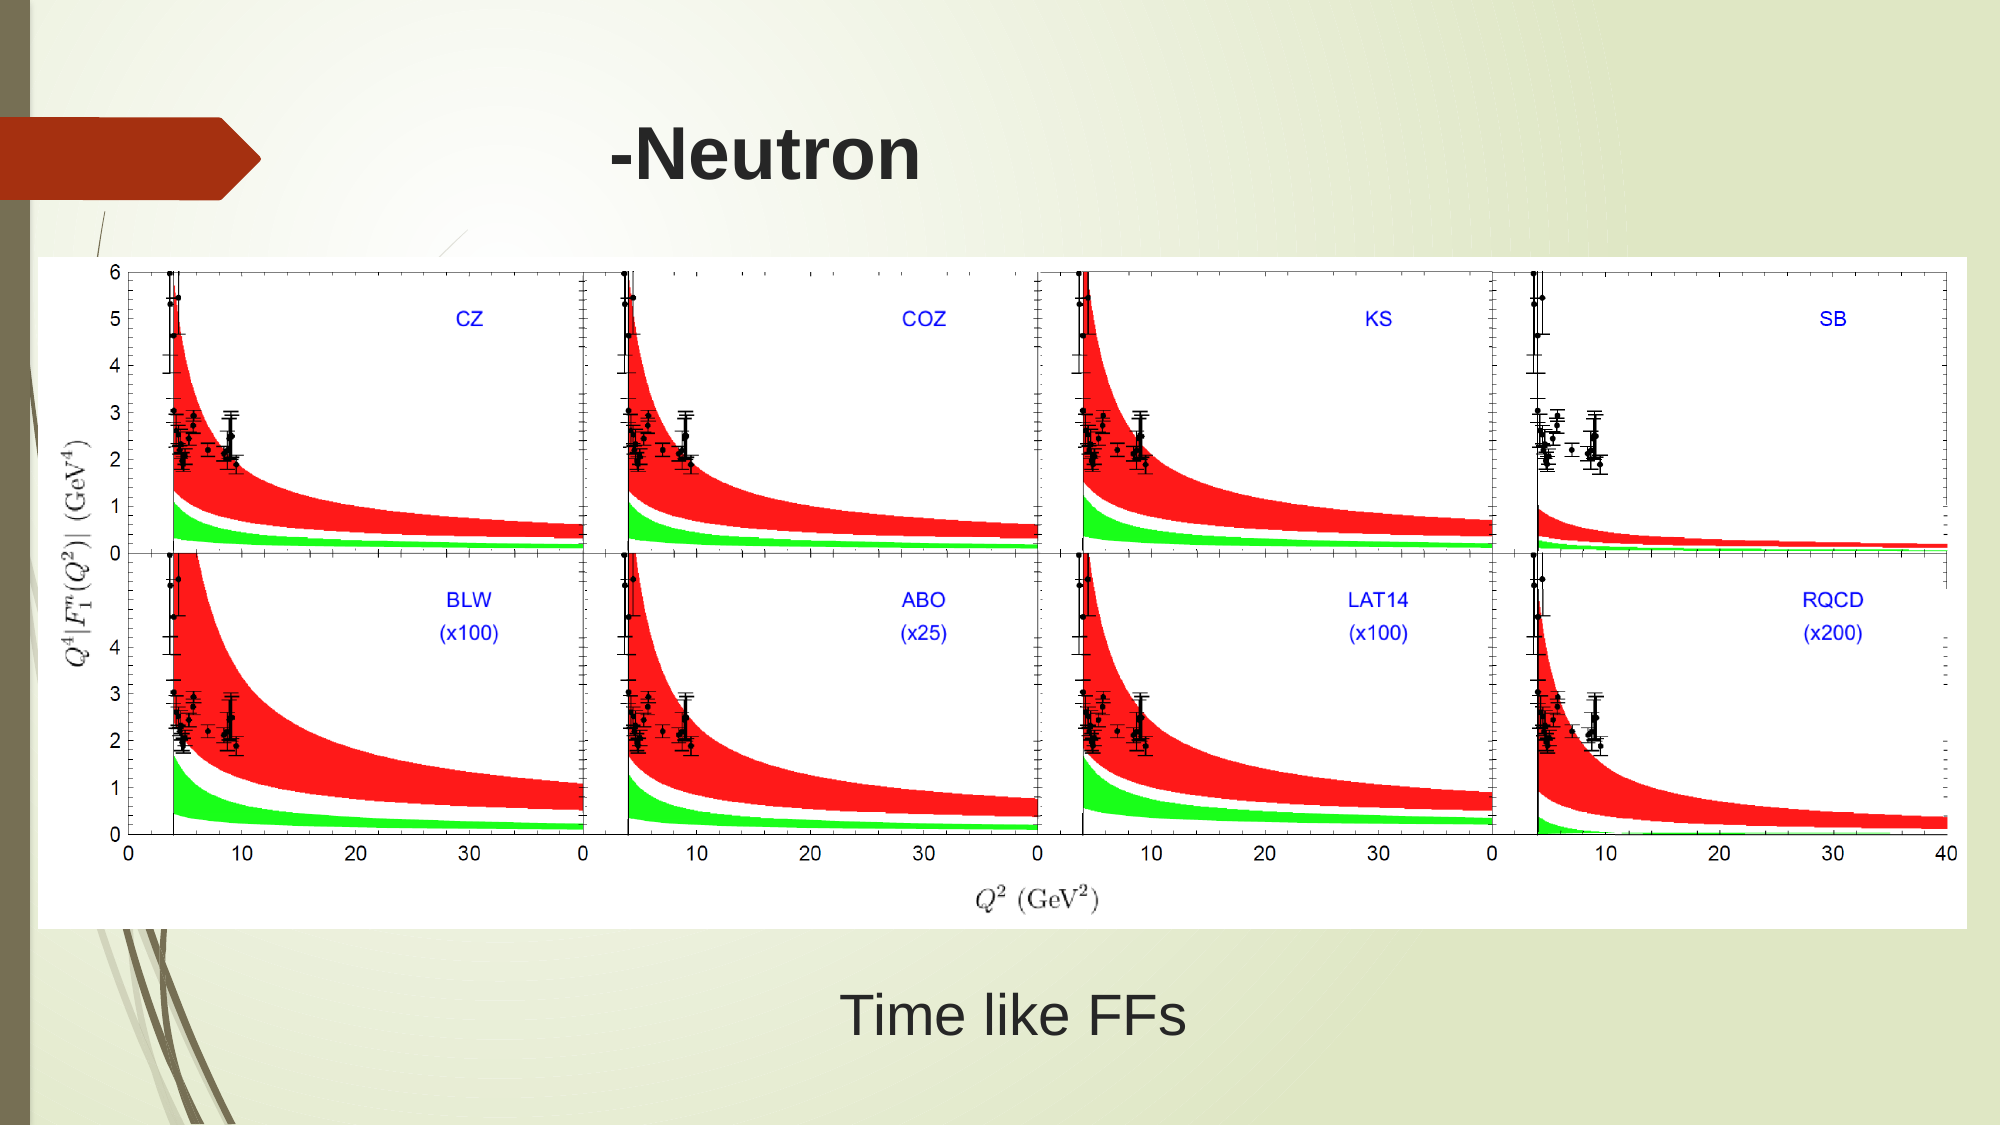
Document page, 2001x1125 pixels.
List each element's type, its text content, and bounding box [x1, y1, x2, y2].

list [37, 257, 1967, 929]
text_box Time like FFs [824, 969, 1285, 1052]
